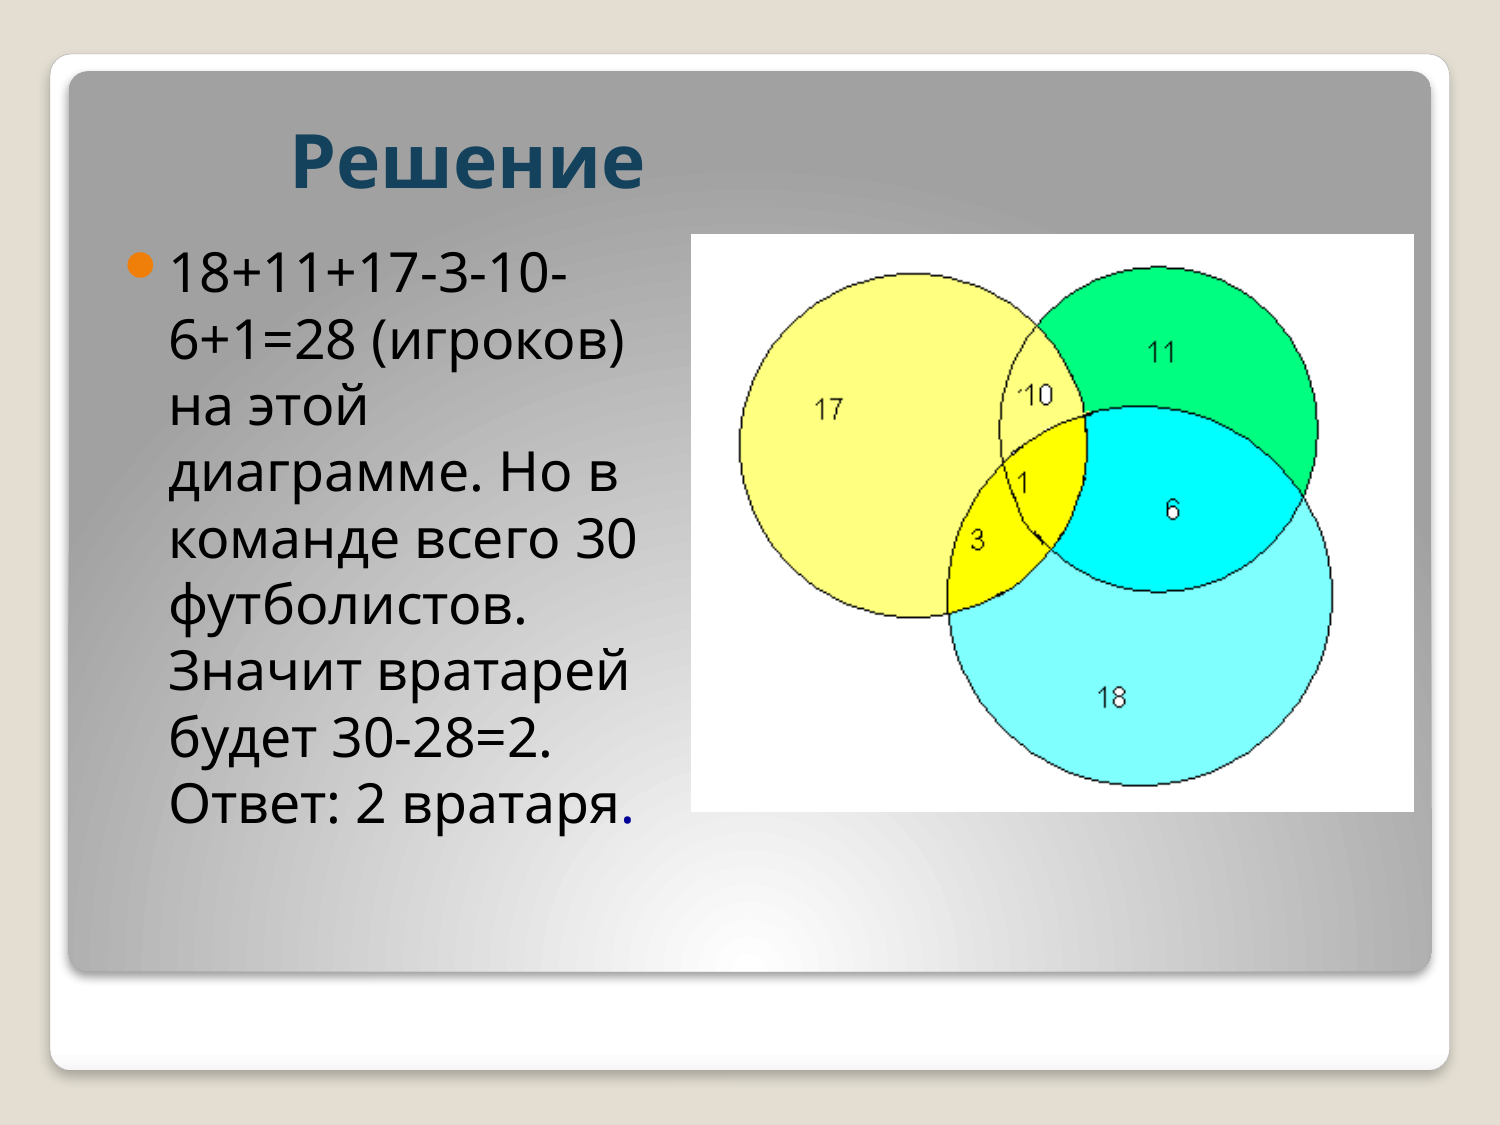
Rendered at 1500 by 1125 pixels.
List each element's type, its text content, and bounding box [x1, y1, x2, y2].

title Решение [275, 75, 1425, 211]
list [691, 234, 1414, 812]
list 18+11+17-3-10-6+1=28 (игроков) на этой диаграмме. Но в команде всего 30 футболистов. Значит вратарей будет 30-28=2. Ответ: 2 вратаря. [93, 222, 657, 898]
